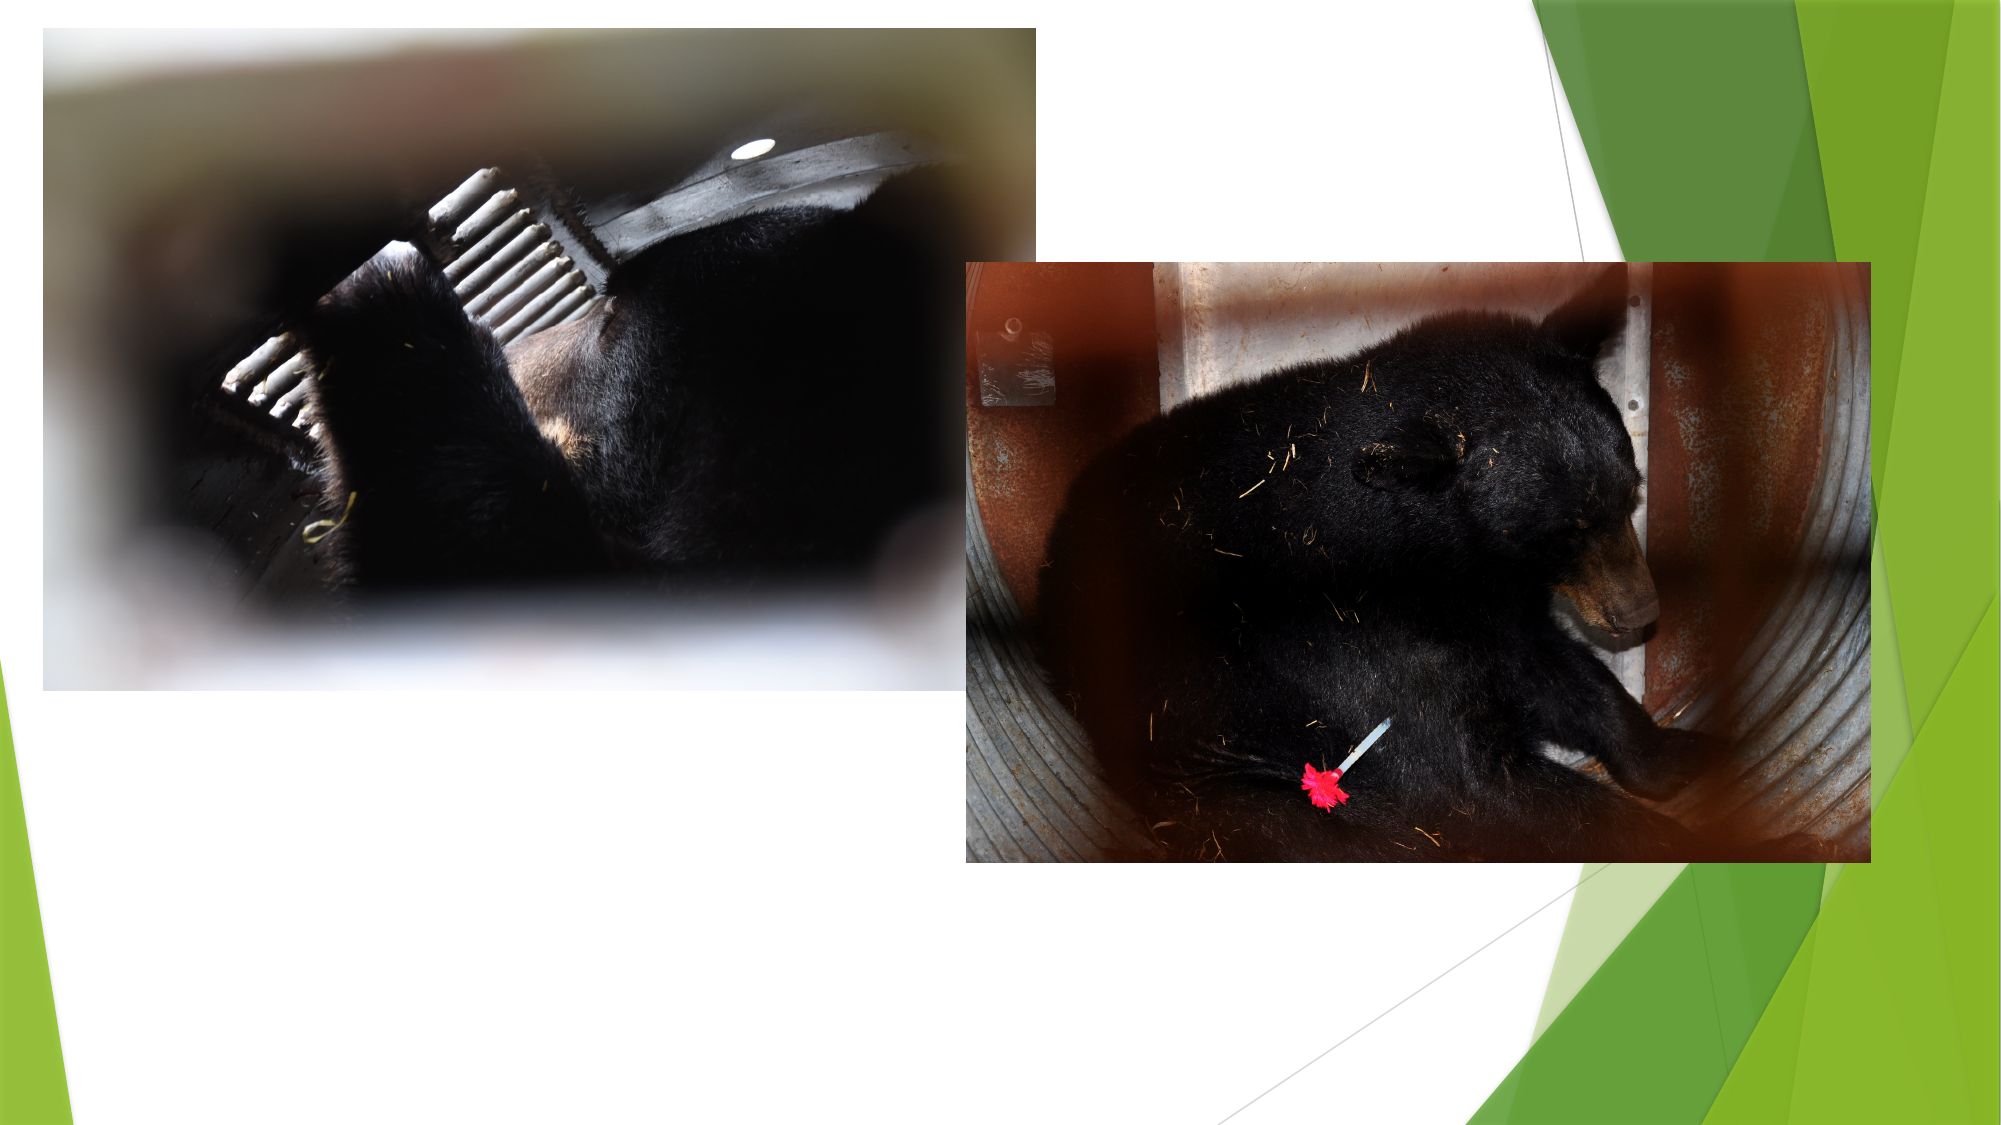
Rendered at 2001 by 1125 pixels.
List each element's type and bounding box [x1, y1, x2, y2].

picture [42, 28, 1871, 863]
